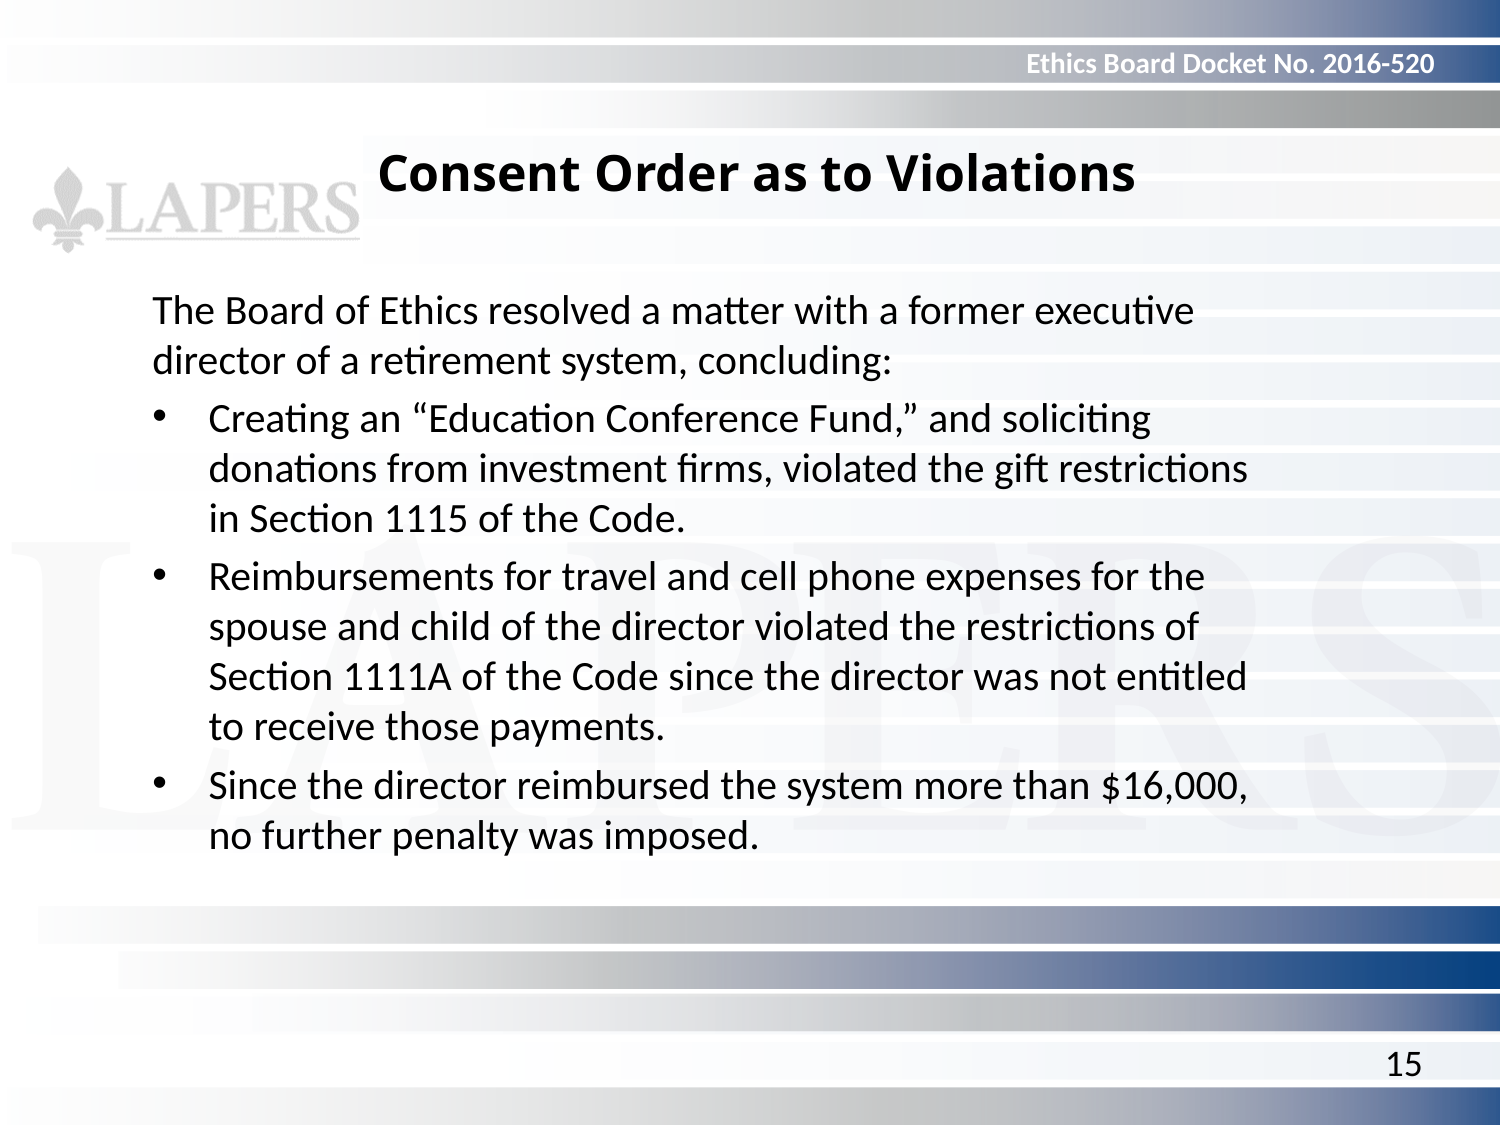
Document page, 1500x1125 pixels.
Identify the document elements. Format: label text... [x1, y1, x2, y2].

list Ethics Board Docket No. 2016-520 [300, 37, 1450, 75]
list The Board of Ethics resolved a matter with a former executive director of a retirement system, concluding: Creating an “Education Conference Fund,” and soliciting donations from investment firms, violated the gift restrictions in Section 1115 of the Code. Reimbursements for travel and cell phone expenses for the spouse and child of the director violated the restrictions of Section 1111A of the Code since the director was not entitled to receive those payments. Since the director reimbursed the system more than $16,000, no further penalty was imposed. [137, 275, 1275, 888]
slide_number 15 [1087, 1031, 1438, 1073]
picture [0, 0, 1500, 1125]
list Consent Order as to Violations [365, 133, 1438, 234]
